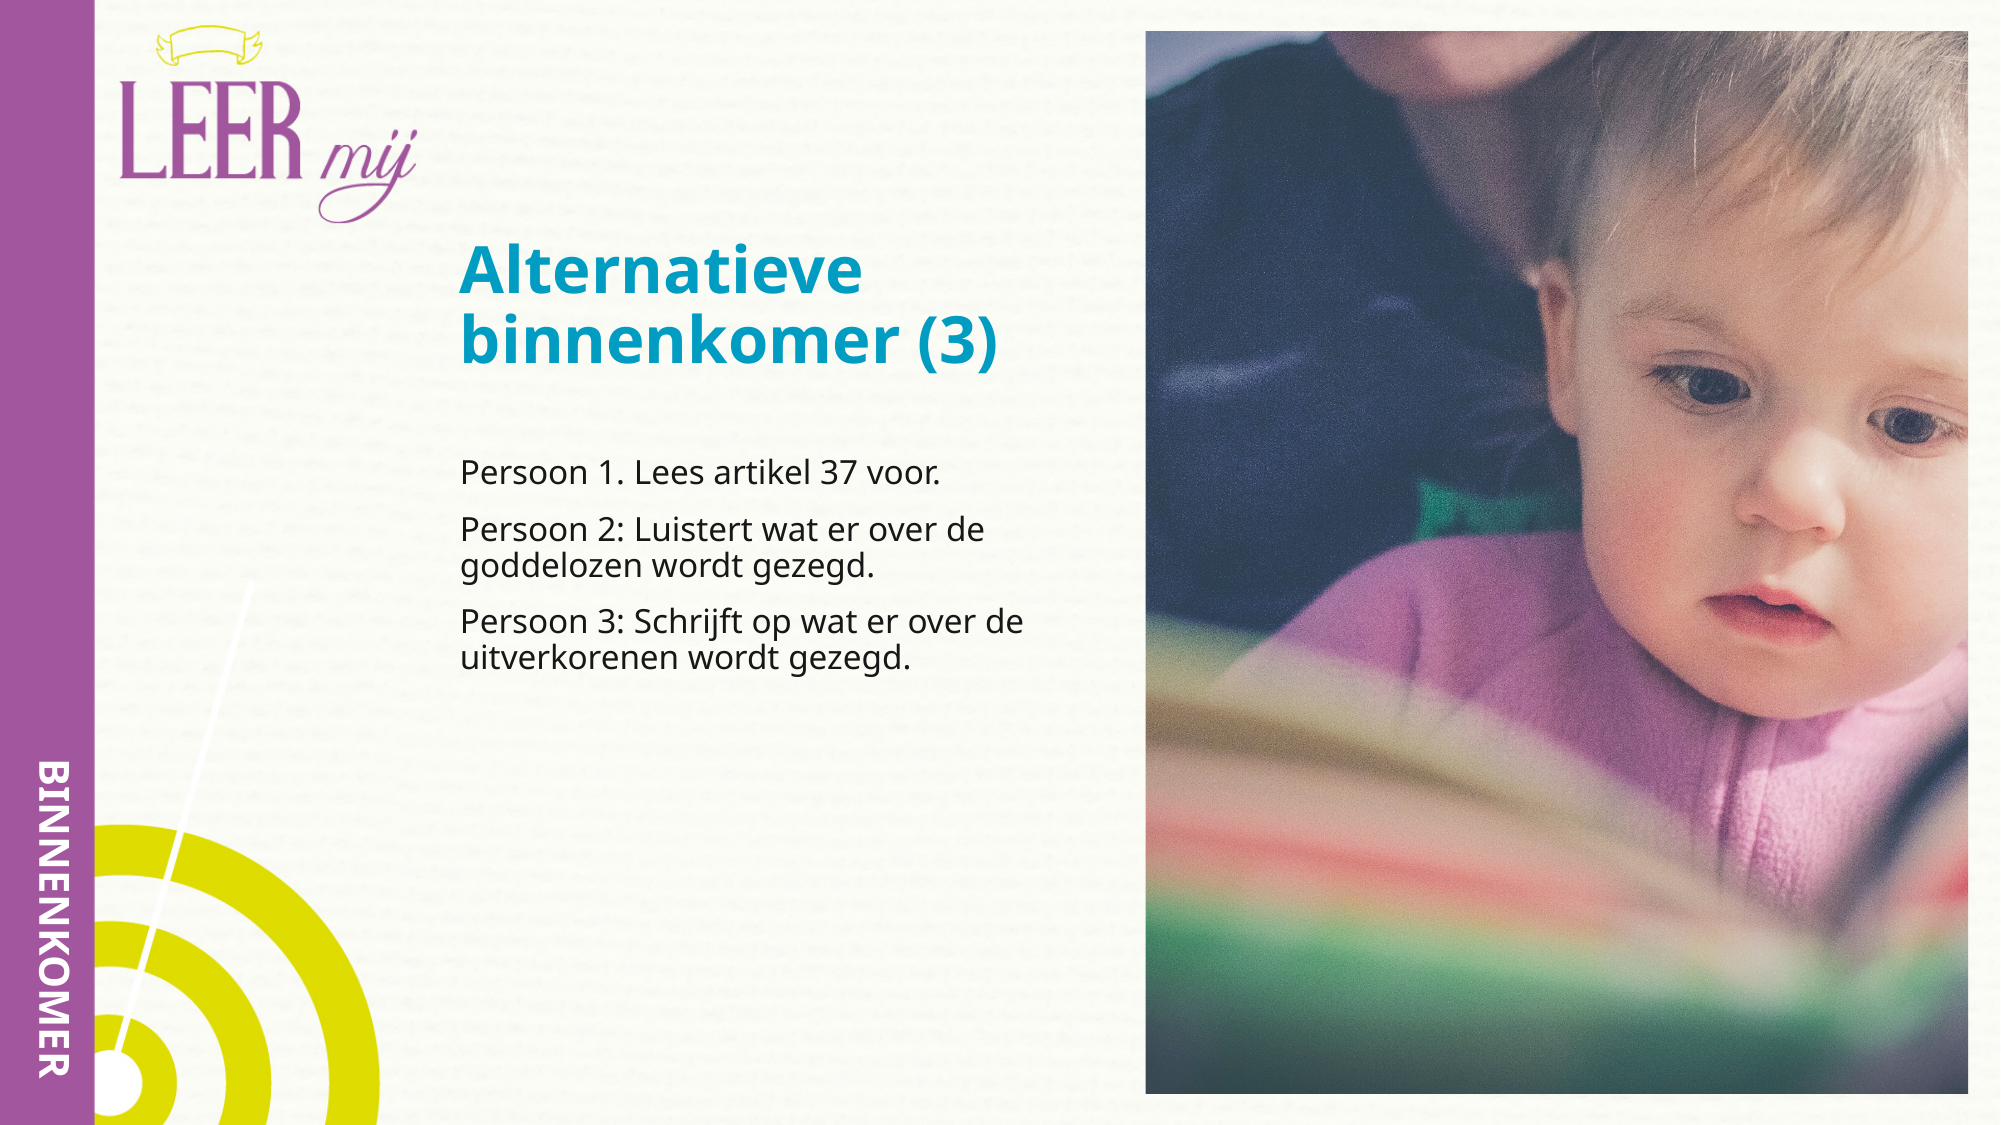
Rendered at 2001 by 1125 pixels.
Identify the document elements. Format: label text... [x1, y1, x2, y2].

list Persoon 1. Lees artikel 37 voor. Persoon 2: Luistert wat er over de goddelozen wordt gezegd. Persoon 3: Schrijft op wat er over de uitverkorenen wordt gezegd. [444, 448, 1105, 968]
picture [0, 0, 2001, 1125]
title Alternatieve binnenkomer (3) [444, 229, 1102, 386]
